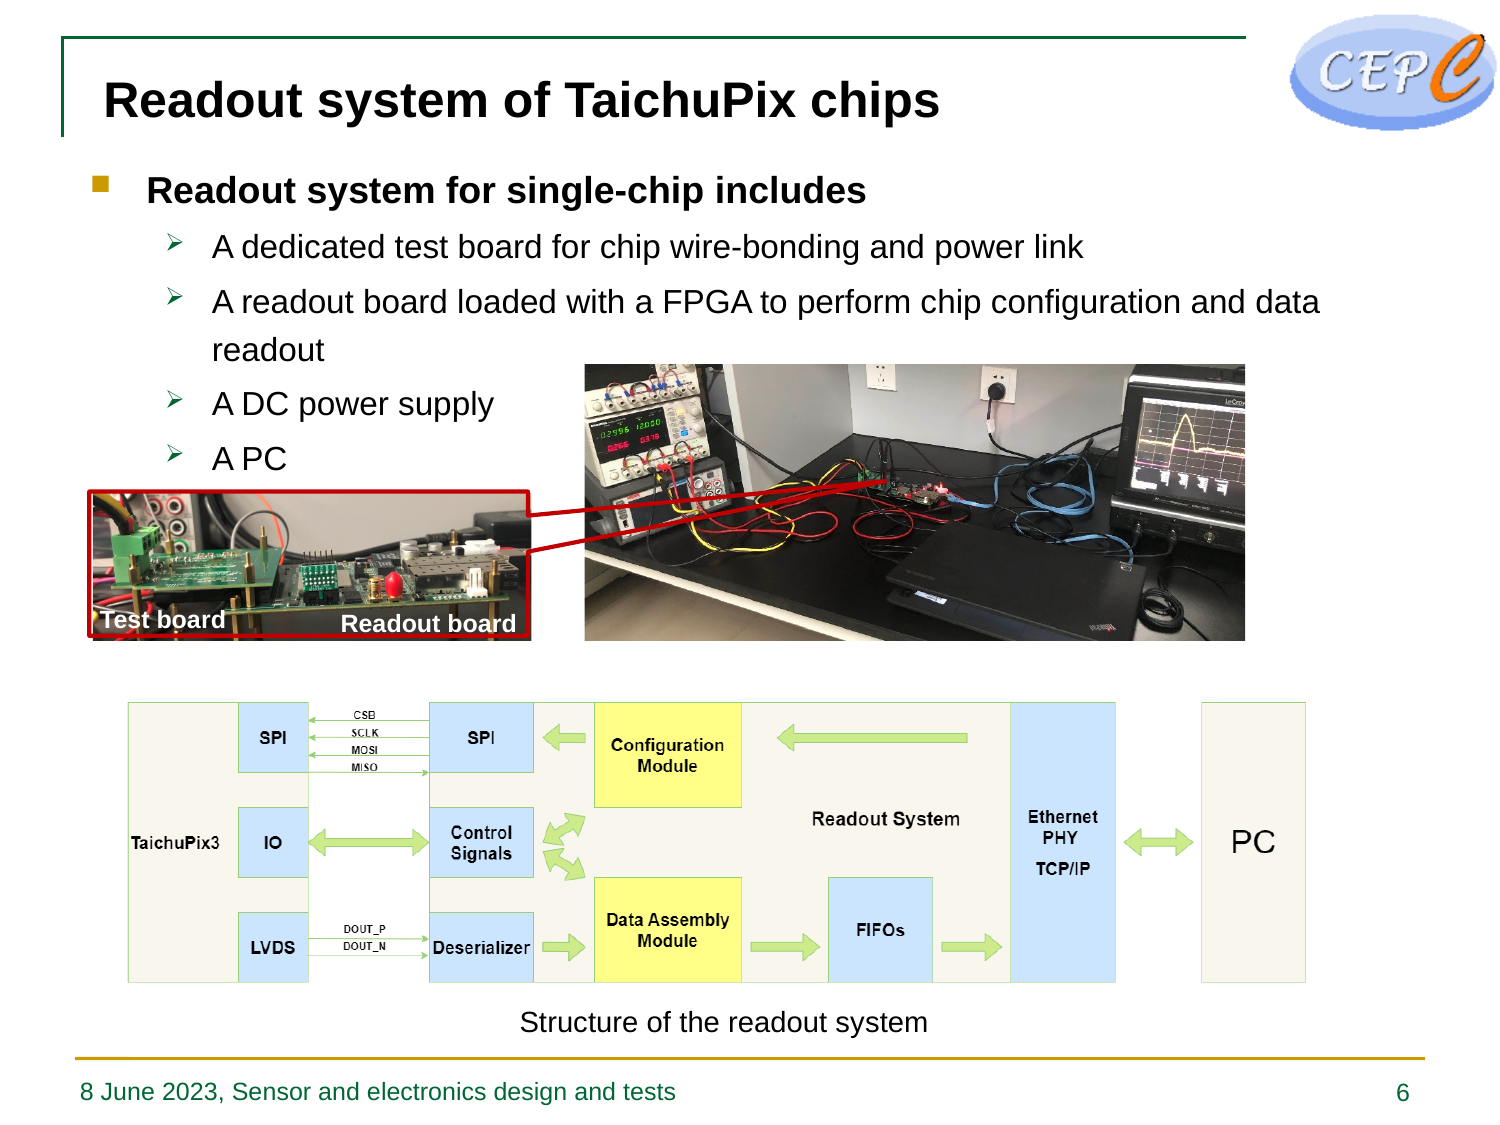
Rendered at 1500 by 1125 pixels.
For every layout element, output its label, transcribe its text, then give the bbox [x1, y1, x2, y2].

picture [92, 493, 532, 641]
list Readout system for single-chip includes A dedicated test board for chip wire-bonding and power link A readout board loaded with a FPGA to perform chip configuration and data readout A DC power supply A PC [74, 148, 1426, 1048]
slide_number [64, 1058, 786, 1113]
text_box [536, 508, 579, 553]
picture [584, 364, 1246, 641]
text_box [87, 489, 531, 498]
picture [99, 702, 1306, 983]
slide_number 6 [1269, 1066, 1426, 1115]
title Readout system of TaichuPix chips [88, 59, 1383, 138]
text_box Structure of the readout system [466, 996, 983, 1046]
